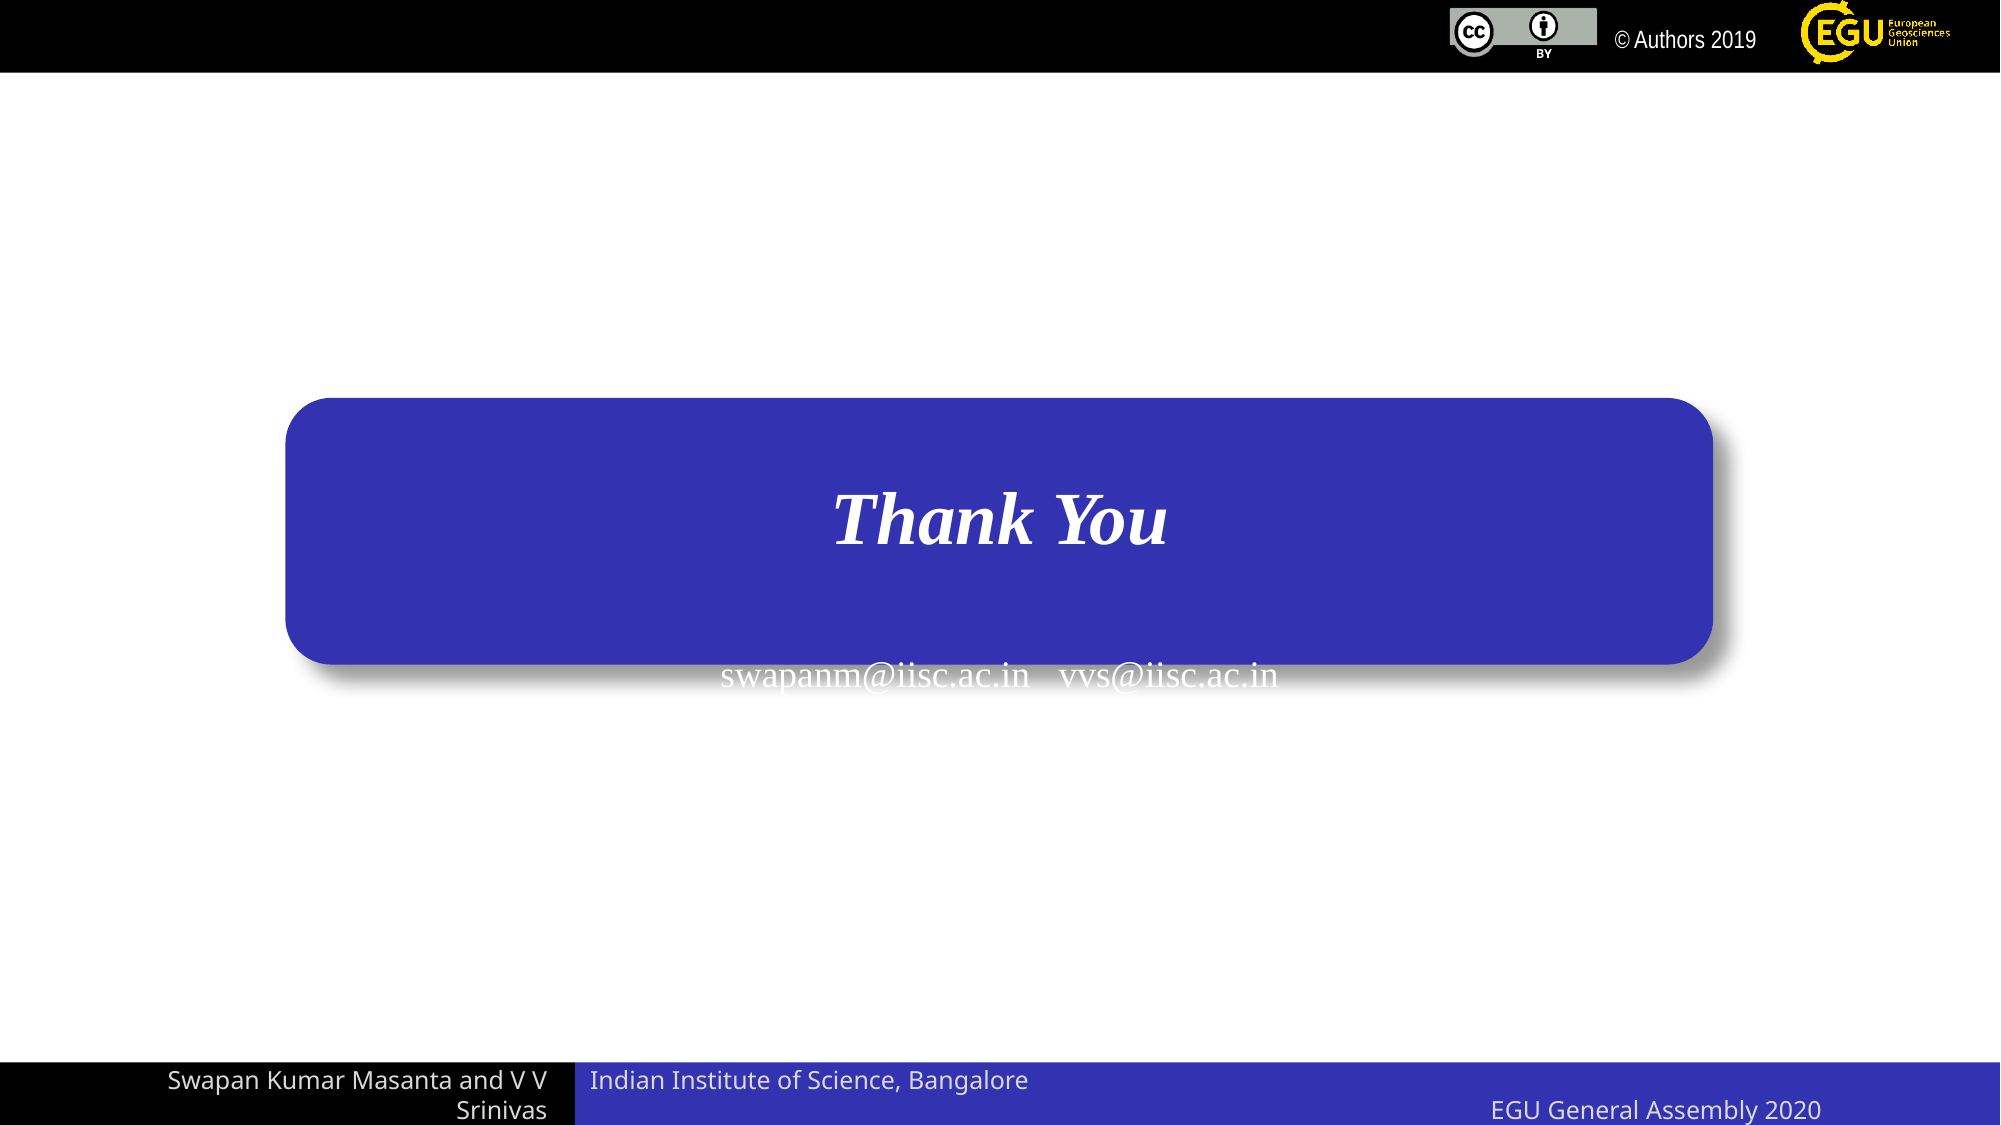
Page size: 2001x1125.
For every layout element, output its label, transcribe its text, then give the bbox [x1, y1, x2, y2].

picture [1448, 6, 1598, 61]
text_box Thank You swapanm@iisc.ac.in vvs@iisc.ac.in [562, 462, 1438, 883]
picture [1795, 0, 1955, 69]
